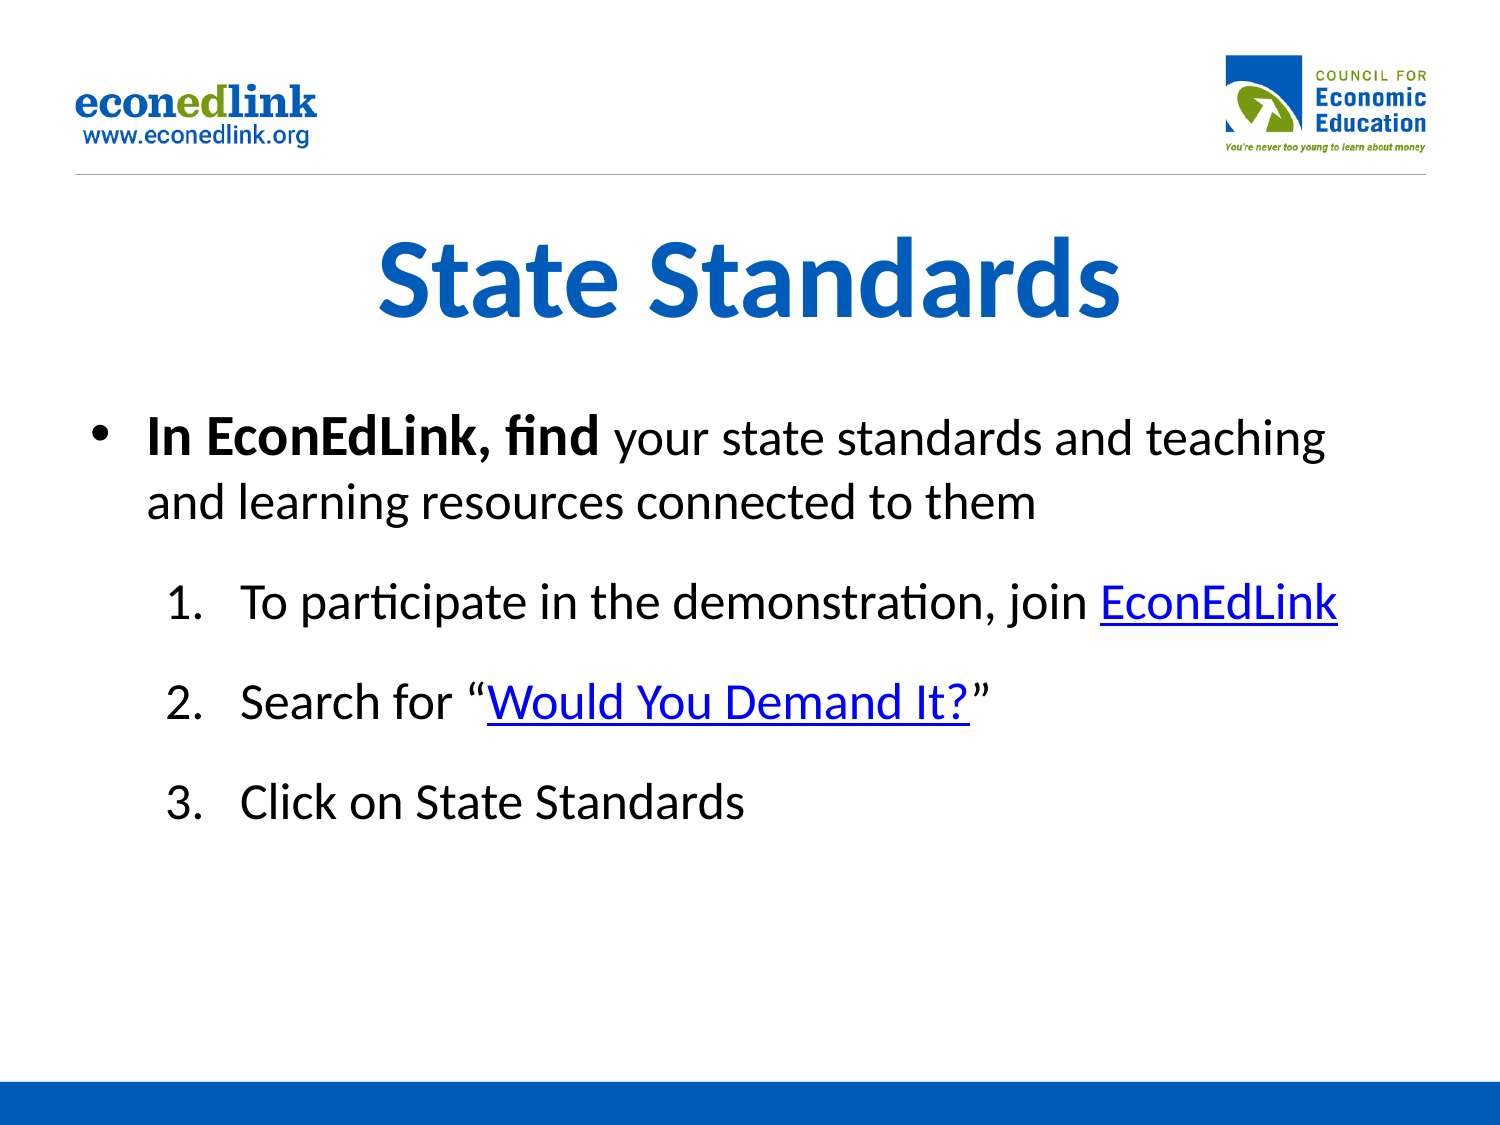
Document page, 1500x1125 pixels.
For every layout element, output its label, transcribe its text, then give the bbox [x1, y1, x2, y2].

picture [0, 0, 1500, 1125]
list In EconEdLink, find your state standards and teaching and learning resources connected to them To participate in the demonstration, join EconEdLink Search for “Would You Demand It?” Click on State Standards [75, 389, 1425, 1075]
title State Standards [75, 175, 1425, 363]
